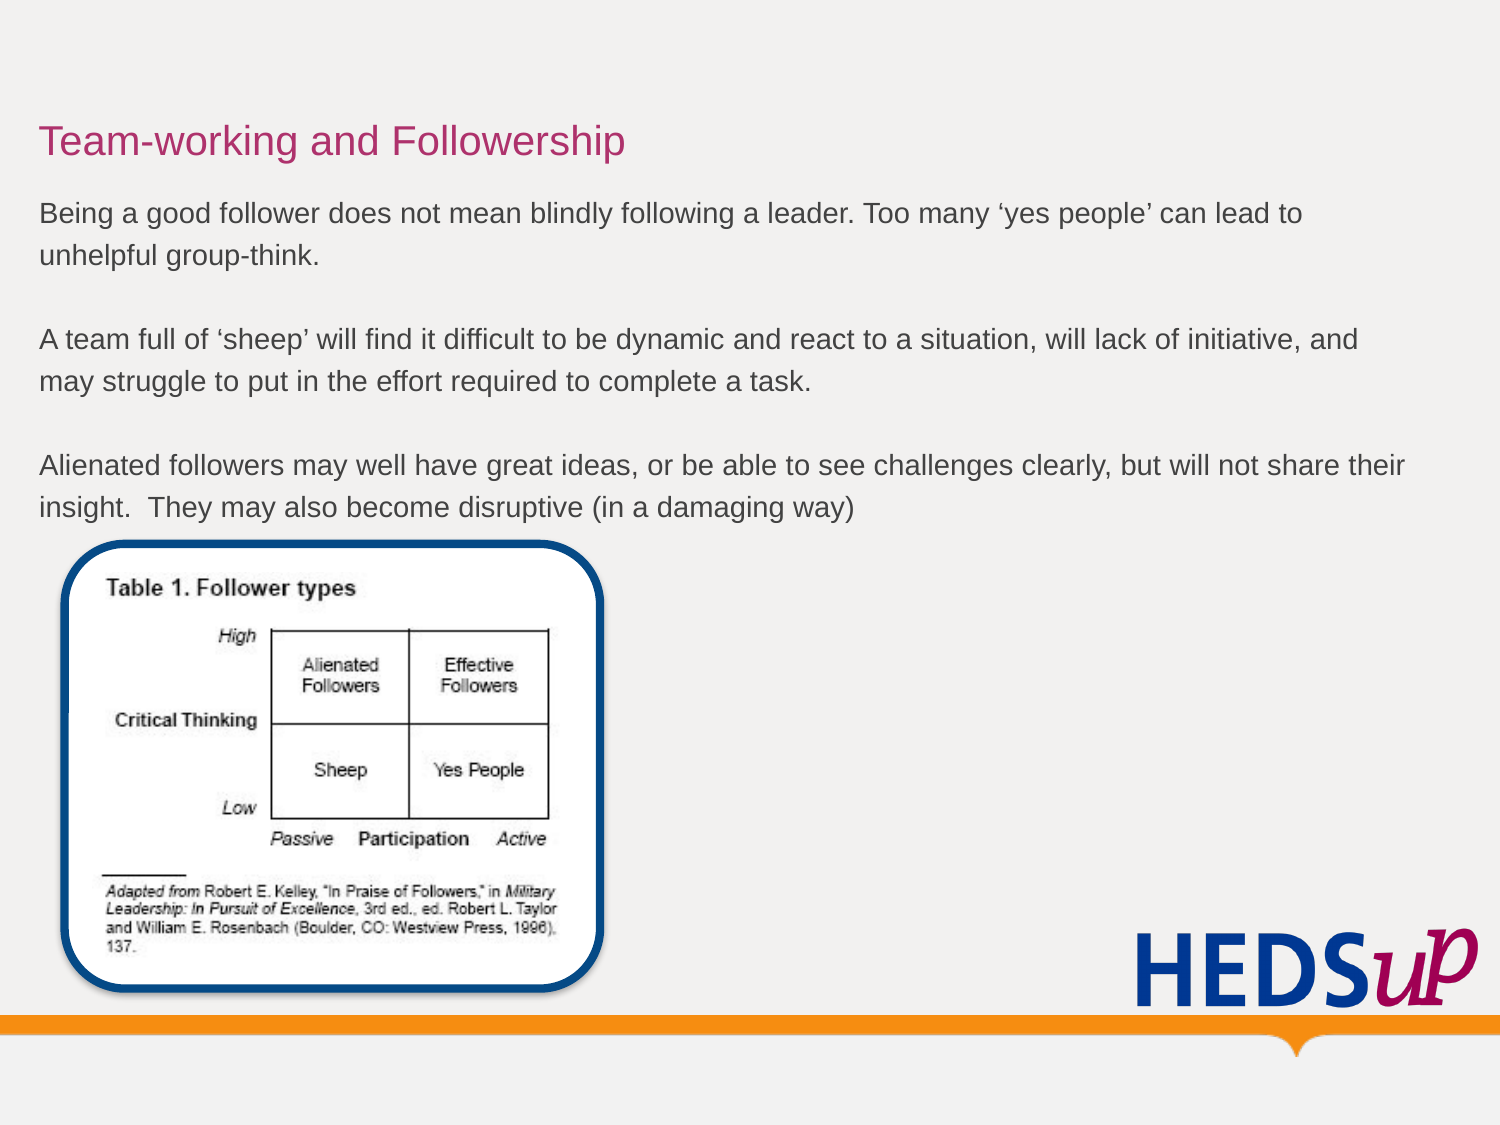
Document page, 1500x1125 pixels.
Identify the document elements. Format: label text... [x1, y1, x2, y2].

text_box [64, 543, 601, 989]
text_box Team-working and Followership [30, 106, 634, 172]
picture [1133, 919, 1487, 1009]
picture [92, 572, 573, 961]
picture [0, 1015, 1500, 1057]
text_box Being a good follower does not mean blindly following a leader. Too many ‘yes people’ can lead to unhelpful group-think. A team full of ‘sheep’ will find it difficult to be dynamic and react to a situation, will lack of initiative, and may struggle to put in the effort required to complete a task. Alienated followers may well have great ideas, or be able to see challenges clearly, but will not share their insight. They may also become disruptive (in a damaging way) [30, 179, 1429, 532]
